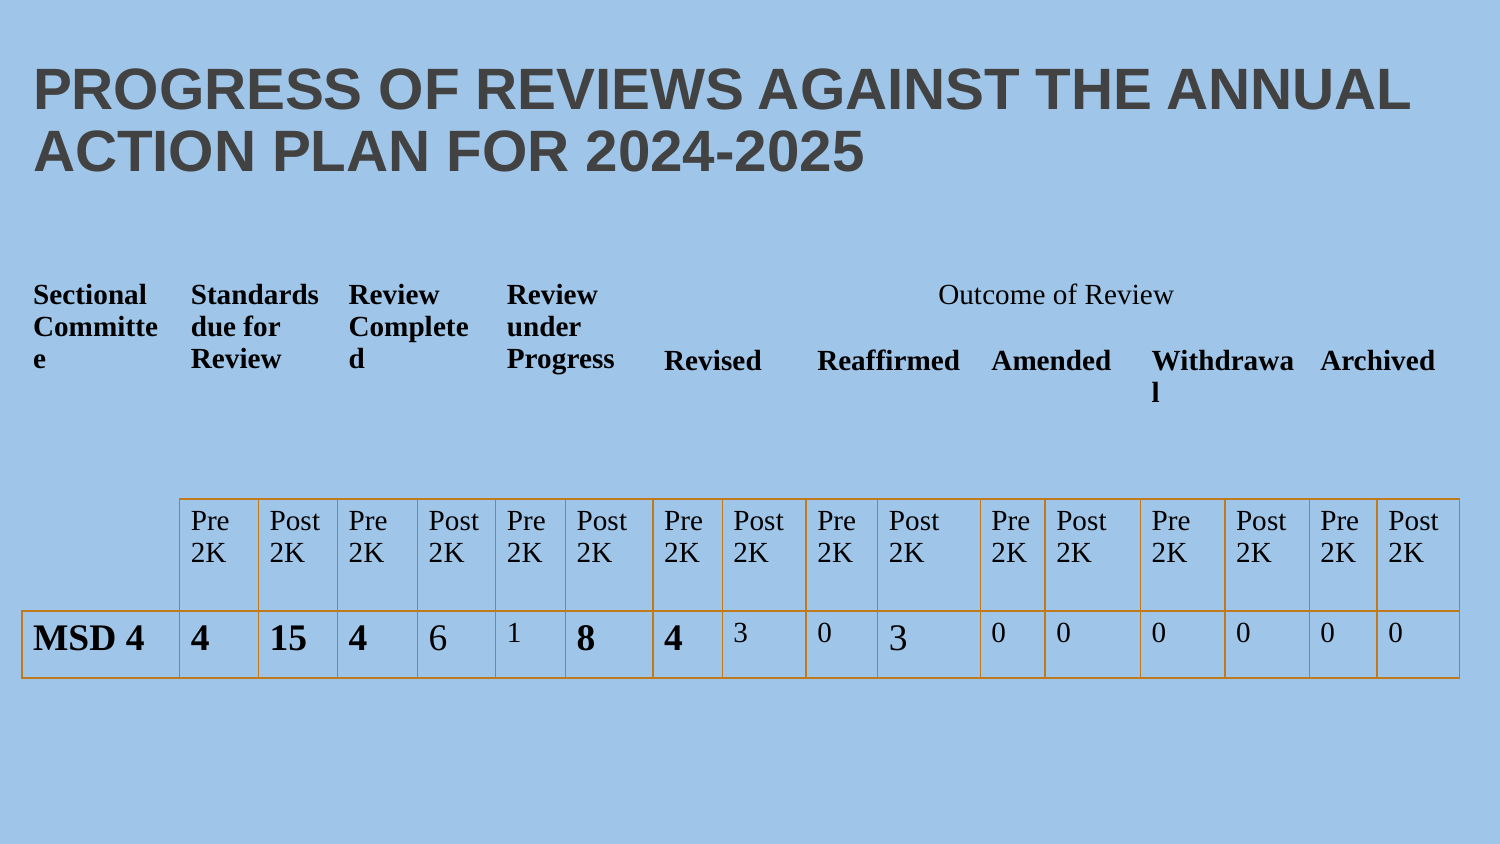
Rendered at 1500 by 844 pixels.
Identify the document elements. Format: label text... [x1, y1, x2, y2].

table_cell 1 [496, 612, 565, 677]
table_cell 0 [1378, 612, 1459, 677]
table_cell Post 2K [259, 500, 337, 610]
table_cell Post 2K [1226, 500, 1309, 610]
table_cell 0 [981, 612, 1044, 677]
table_cell Revised [653, 339, 806, 498]
table_cell 0 [1046, 612, 1140, 677]
table_cell 6 [418, 612, 495, 677]
table_cell 4 [338, 612, 417, 677]
table_cell 4 [654, 612, 722, 677]
table_header Standards due for Review [180, 273, 337, 498]
table_cell Pre 2K [1141, 500, 1224, 610]
table_cell Pre 2K [496, 500, 565, 610]
table_cell Post 2K [723, 500, 805, 610]
table_cell Post 2K [418, 500, 495, 610]
table_cell 3 [878, 612, 980, 677]
table_cell MSD 4 [23, 612, 179, 677]
table_cell 0 [1141, 612, 1224, 677]
table_header Sectional Committee [22, 273, 180, 610]
table_cell Pre 2K [180, 500, 258, 610]
table_cell 0 [1226, 612, 1309, 677]
table_cell Pre 2K [981, 500, 1044, 610]
table_cell 8 [566, 612, 652, 677]
table_cell Withdrawal [1141, 339, 1309, 498]
title PROGRESS OF REVIEWS AGAINST THE ANNUAL ACTION PLAN FOR 2024-2025 [21, 53, 1481, 197]
table_cell Post 2K [878, 500, 980, 610]
table_cell Post 2K [1046, 500, 1140, 610]
table_cell 4 [180, 612, 258, 677]
table_cell Post 2K [566, 500, 652, 610]
table_cell Pre 2K [1310, 500, 1376, 610]
table_cell Pre 2K [654, 500, 722, 610]
table_cell Post 2K [1378, 500, 1459, 610]
table_cell Archived [1309, 339, 1460, 498]
table_cell Pre 2K [338, 500, 417, 610]
table_cell Pre 2K [807, 500, 877, 610]
table_cell 0 [807, 612, 877, 677]
table_cell 15 [259, 612, 337, 677]
table_cell Amended [980, 339, 1141, 498]
table_header Outcome of Review [653, 273, 1460, 339]
table_header Review under Progress [496, 273, 653, 498]
table_cell 0 [1310, 612, 1376, 677]
table_cell 3 [723, 612, 805, 677]
table_cell Reaffirmed [806, 339, 980, 498]
table_header Review Completed [337, 273, 496, 498]
